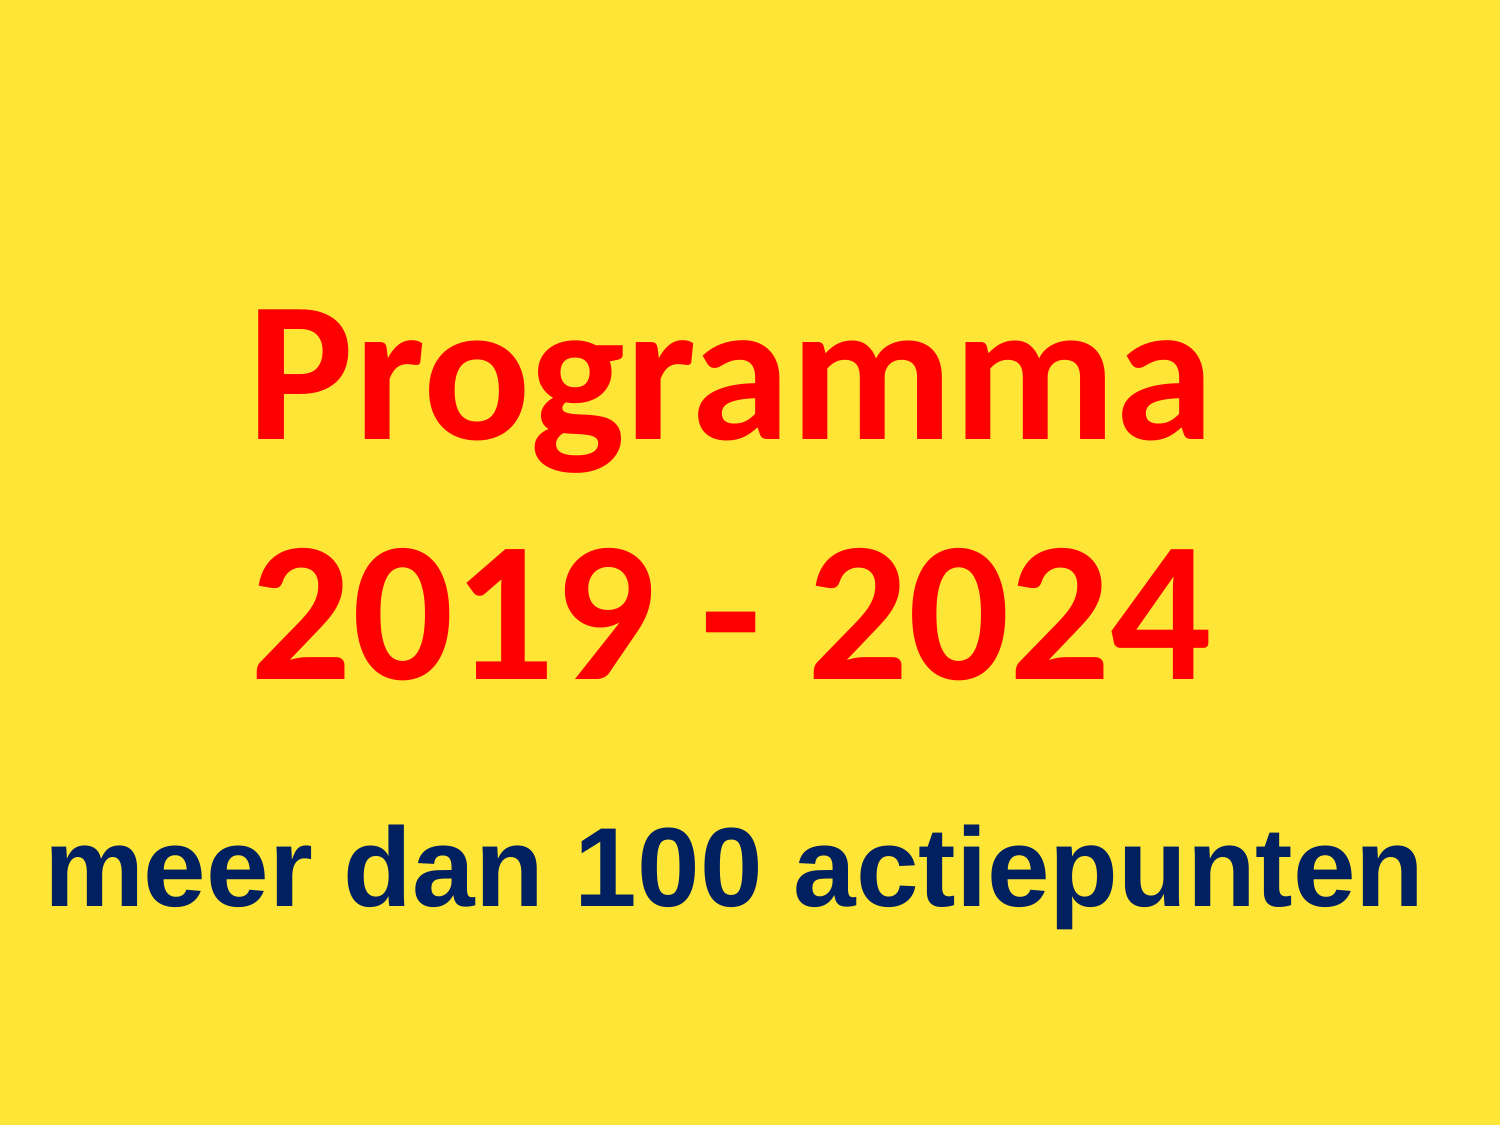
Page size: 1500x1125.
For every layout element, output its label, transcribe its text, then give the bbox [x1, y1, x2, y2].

text_box meer dan 100 actiepunten [29, 786, 1500, 937]
subtitle Programma 2019 - 2024 [206, 231, 1257, 520]
